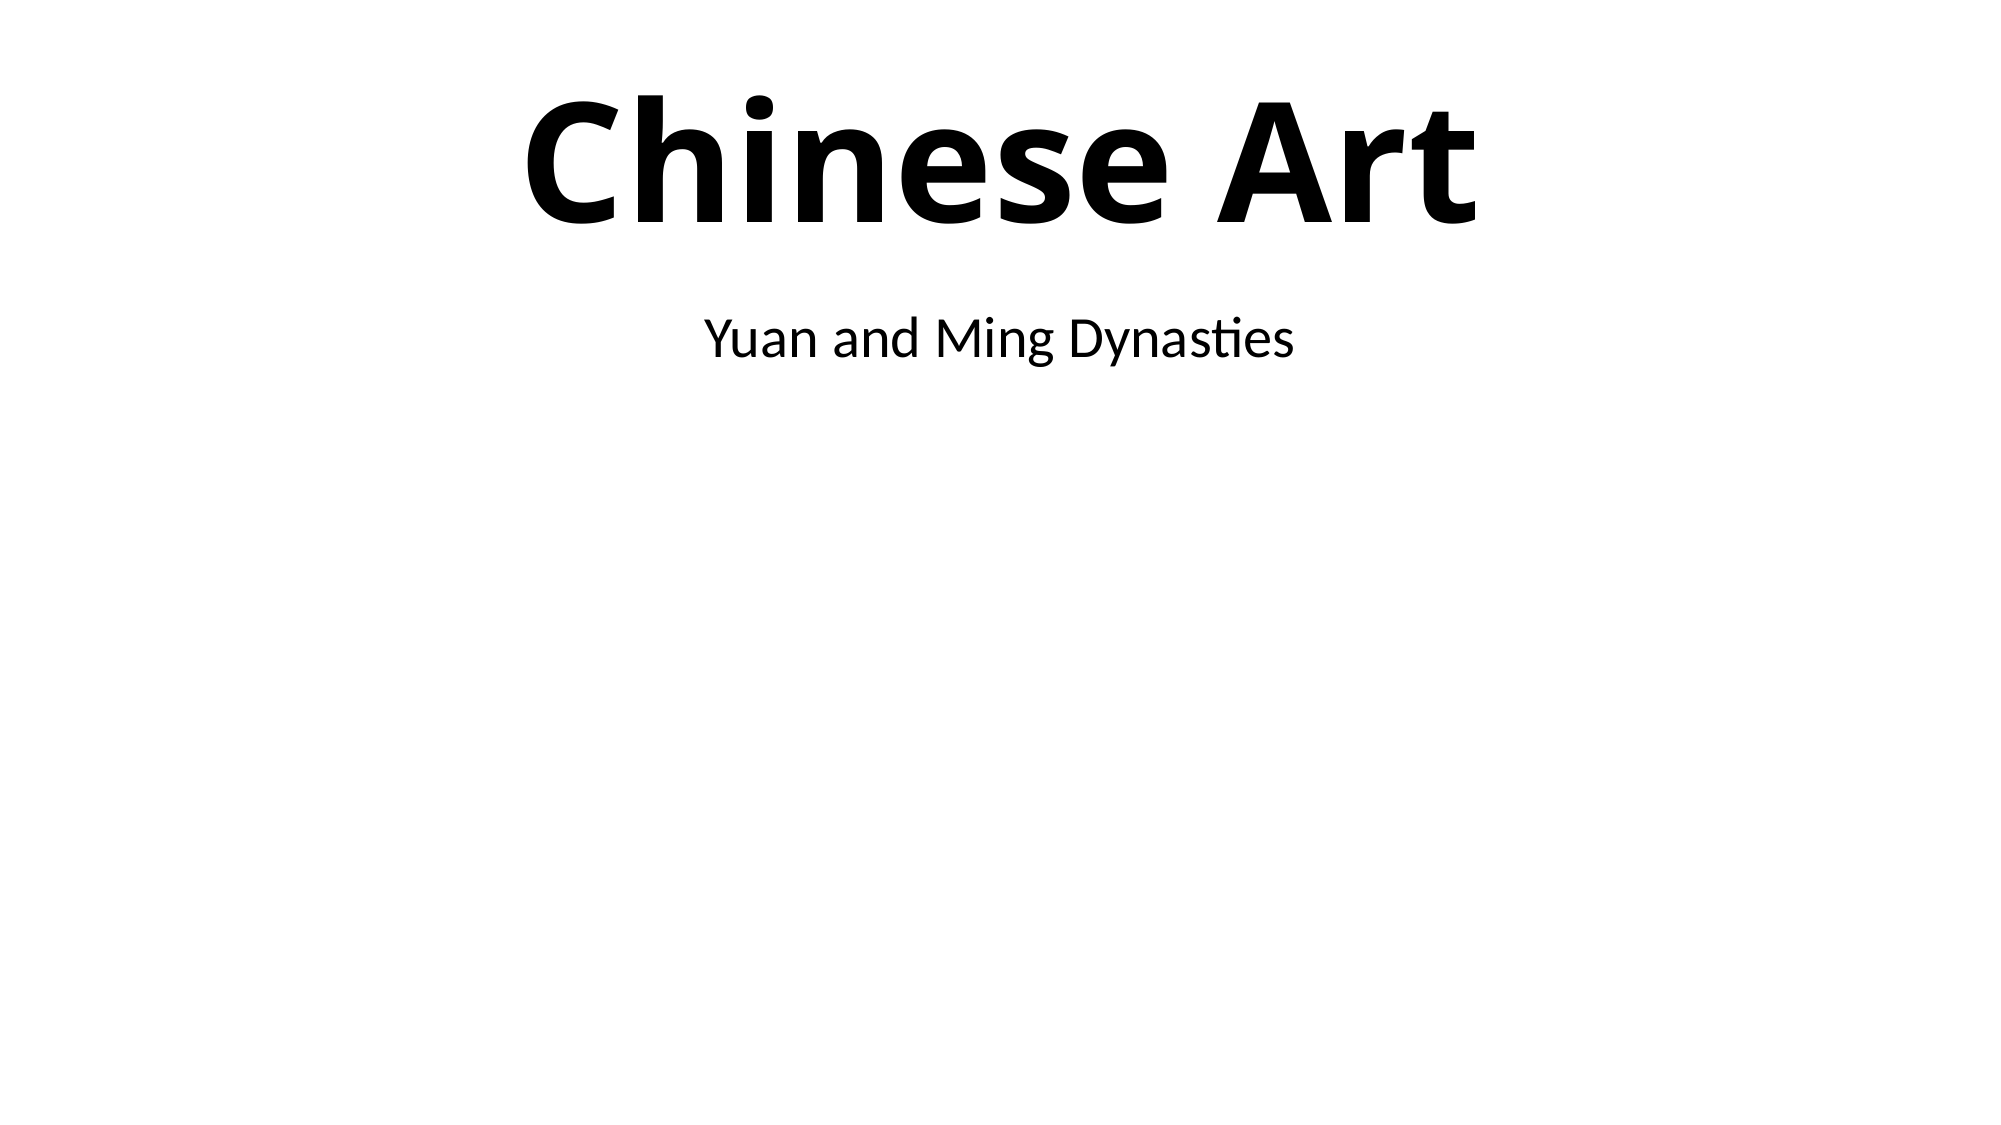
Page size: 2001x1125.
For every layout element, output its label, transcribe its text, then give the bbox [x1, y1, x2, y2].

title Chinese Art [137, 59, 1863, 278]
list Yuan and Ming Dynasties [137, 299, 1863, 1014]
